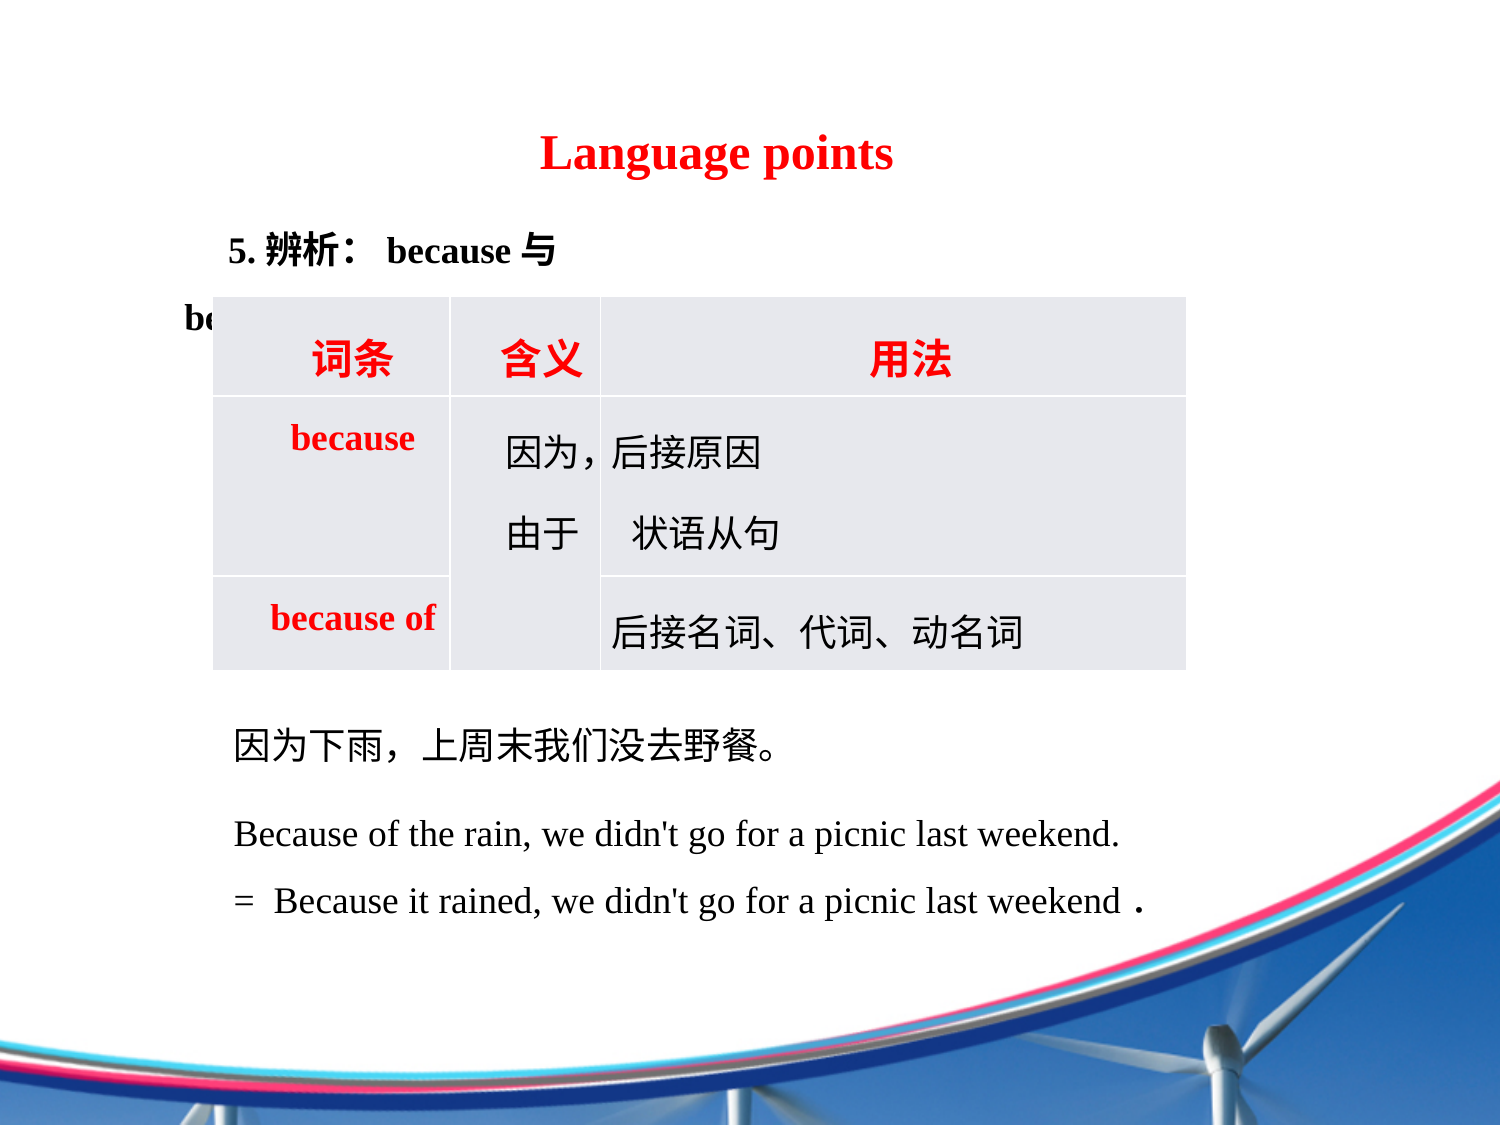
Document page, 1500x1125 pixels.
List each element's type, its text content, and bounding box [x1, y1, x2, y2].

table_cell because [213, 397, 449, 575]
text_box Because of the rain, we didn't go for a picnic last weekend. = Because it rained, we didn't go for a picnic last weekend． [174, 779, 1288, 929]
table_header 用法 [601, 297, 1186, 395]
table_cell 后接名词、代词、动名词 [601, 577, 1186, 670]
text_box 5.辨析：because与because of [169, 195, 705, 279]
table_cell 因为， 由于 [451, 397, 600, 670]
text_box 因为下雨，上周末我们没去野餐。 [174, 692, 1350, 843]
table_cell 后接原因 状语从句 [601, 397, 1186, 575]
table_header 词条 [213, 297, 449, 395]
text_box Language points [524, 112, 975, 188]
table_header 含义 [451, 297, 600, 395]
picture [0, 0, 1500, 1125]
table_cell because of [213, 577, 449, 670]
